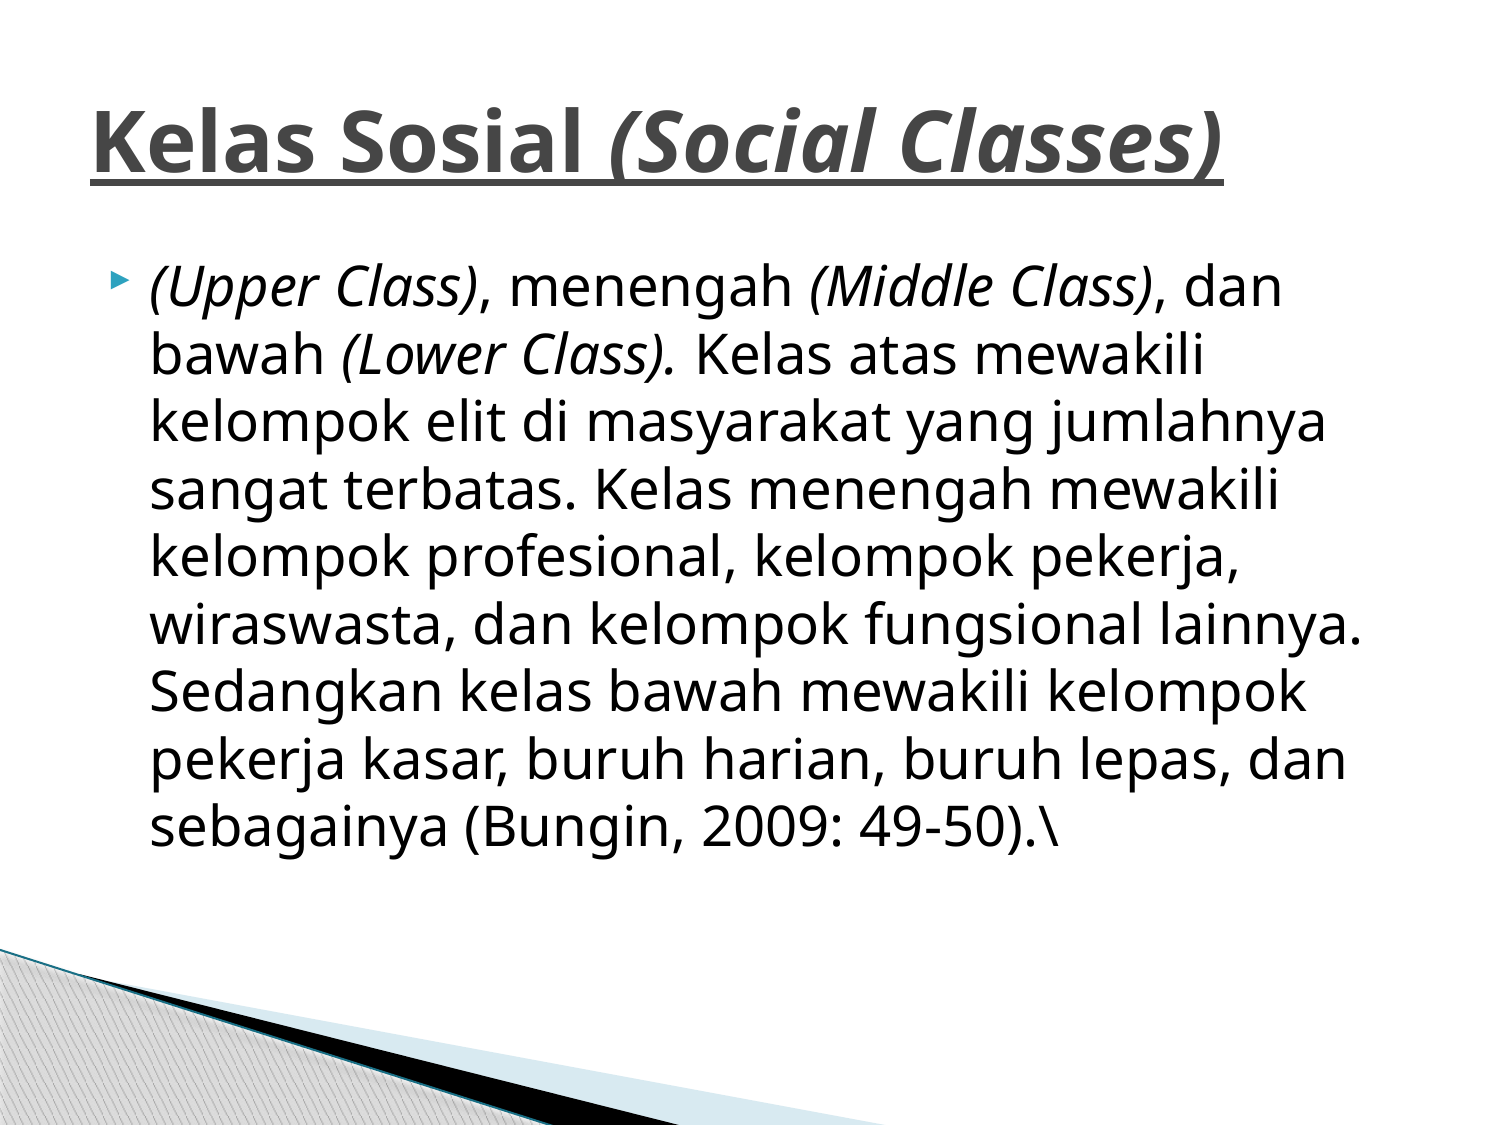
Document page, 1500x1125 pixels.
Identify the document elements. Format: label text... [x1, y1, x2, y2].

list (Upper Class), menengah (Middle Class), dan bawah (Lower Class). Kelas atas mewakili kelompok elit di masyarakat yang jumlahnya sangat terbatas. Kelas menengah mewakili kelompok profesional, kelompok pekerja, wiraswasta, dan kelompok fungsional lainnya. Sedangkan kelas bawah mewakili kelompok pekerja kasar, buruh harian, buruh lepas, dan sebagainya (Bungin, 2009: 49-50).\ [75, 243, 1425, 986]
title Kelas Sosial (Social Classes) [75, 45, 1425, 233]
